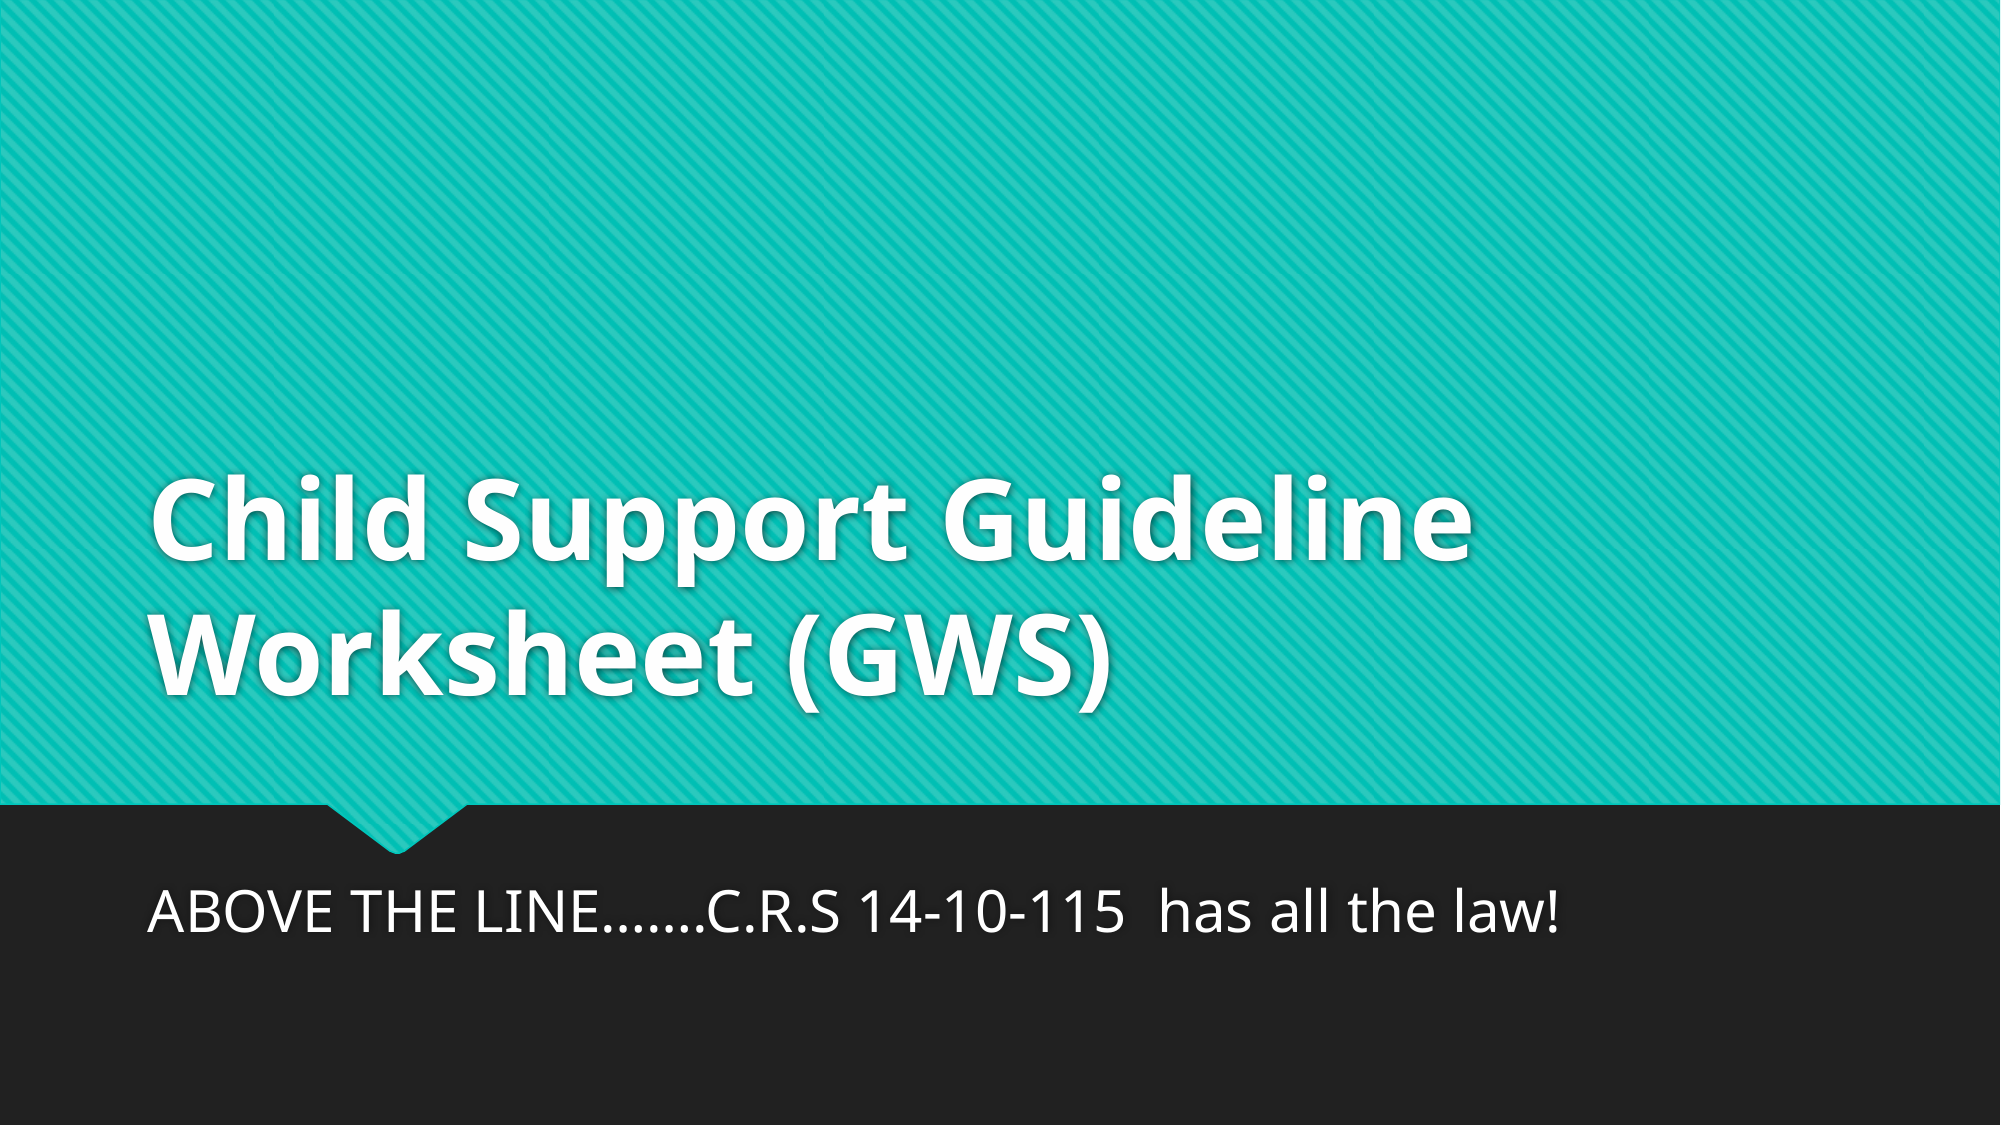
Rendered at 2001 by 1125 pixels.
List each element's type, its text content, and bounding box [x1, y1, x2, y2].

title Child Support Guideline Worksheet (GWS) [132, 237, 1868, 726]
subtitle ABOVE THE LINE…….C.R.S 14-10-115 has all the law! [132, 866, 1868, 1067]
